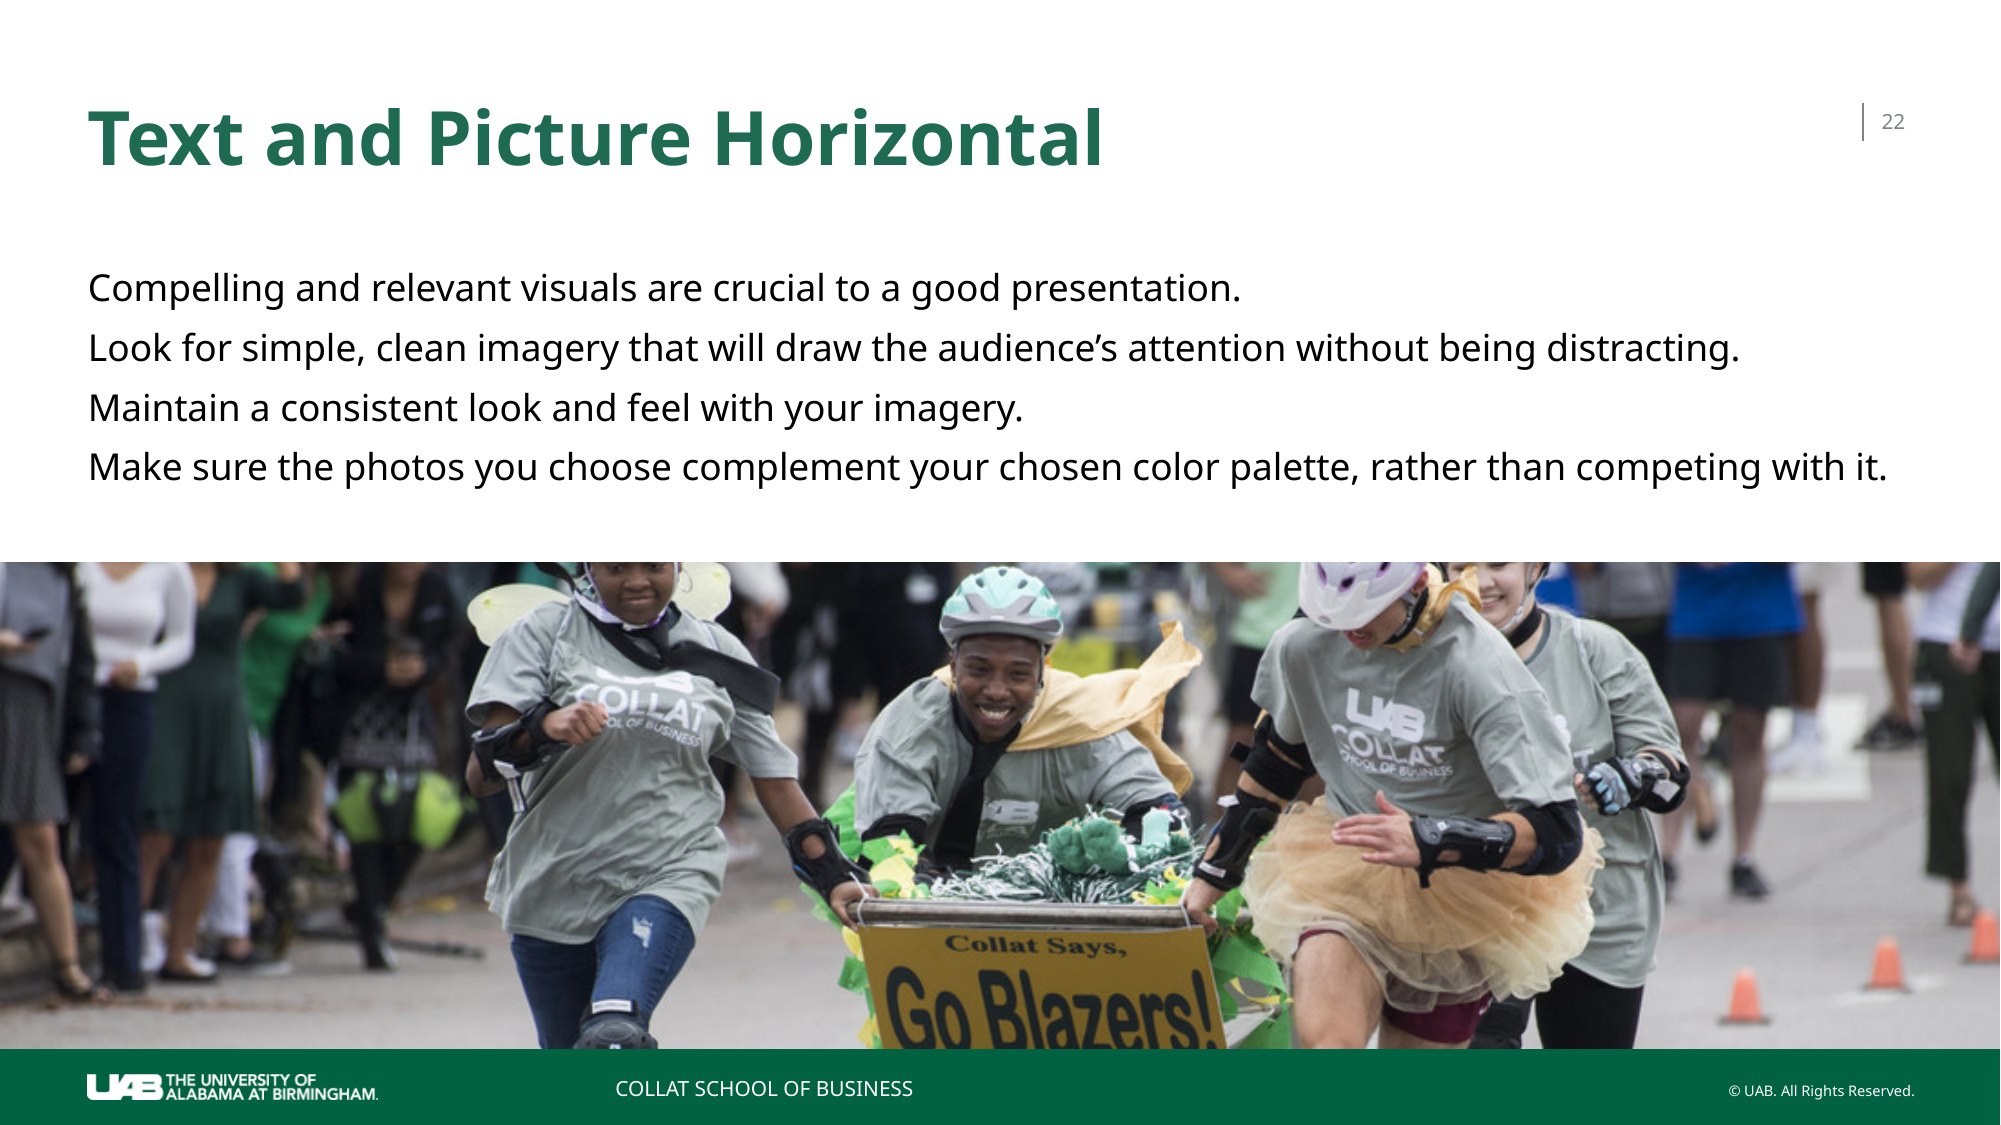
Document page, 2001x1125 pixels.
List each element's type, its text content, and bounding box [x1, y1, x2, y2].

picture [87, 1074, 378, 1100]
title Text and Picture Horizontal [87, 78, 1833, 205]
footer COLLAT SCHOOL OF BUSINESS [615, 1066, 1677, 1101]
picture [0, 562, 2000, 1049]
slide_number 22 [1881, 93, 1932, 154]
list Compelling and relevant visuals are crucial to a good presentation. Look for simple, clean imagery that will draw the audience’s attention without being distracting. Maintain a consistent look and feel with your imagery. Make sure the photos you choose complement your chosen color palette, rather than competing with it. [87, 269, 1912, 530]
